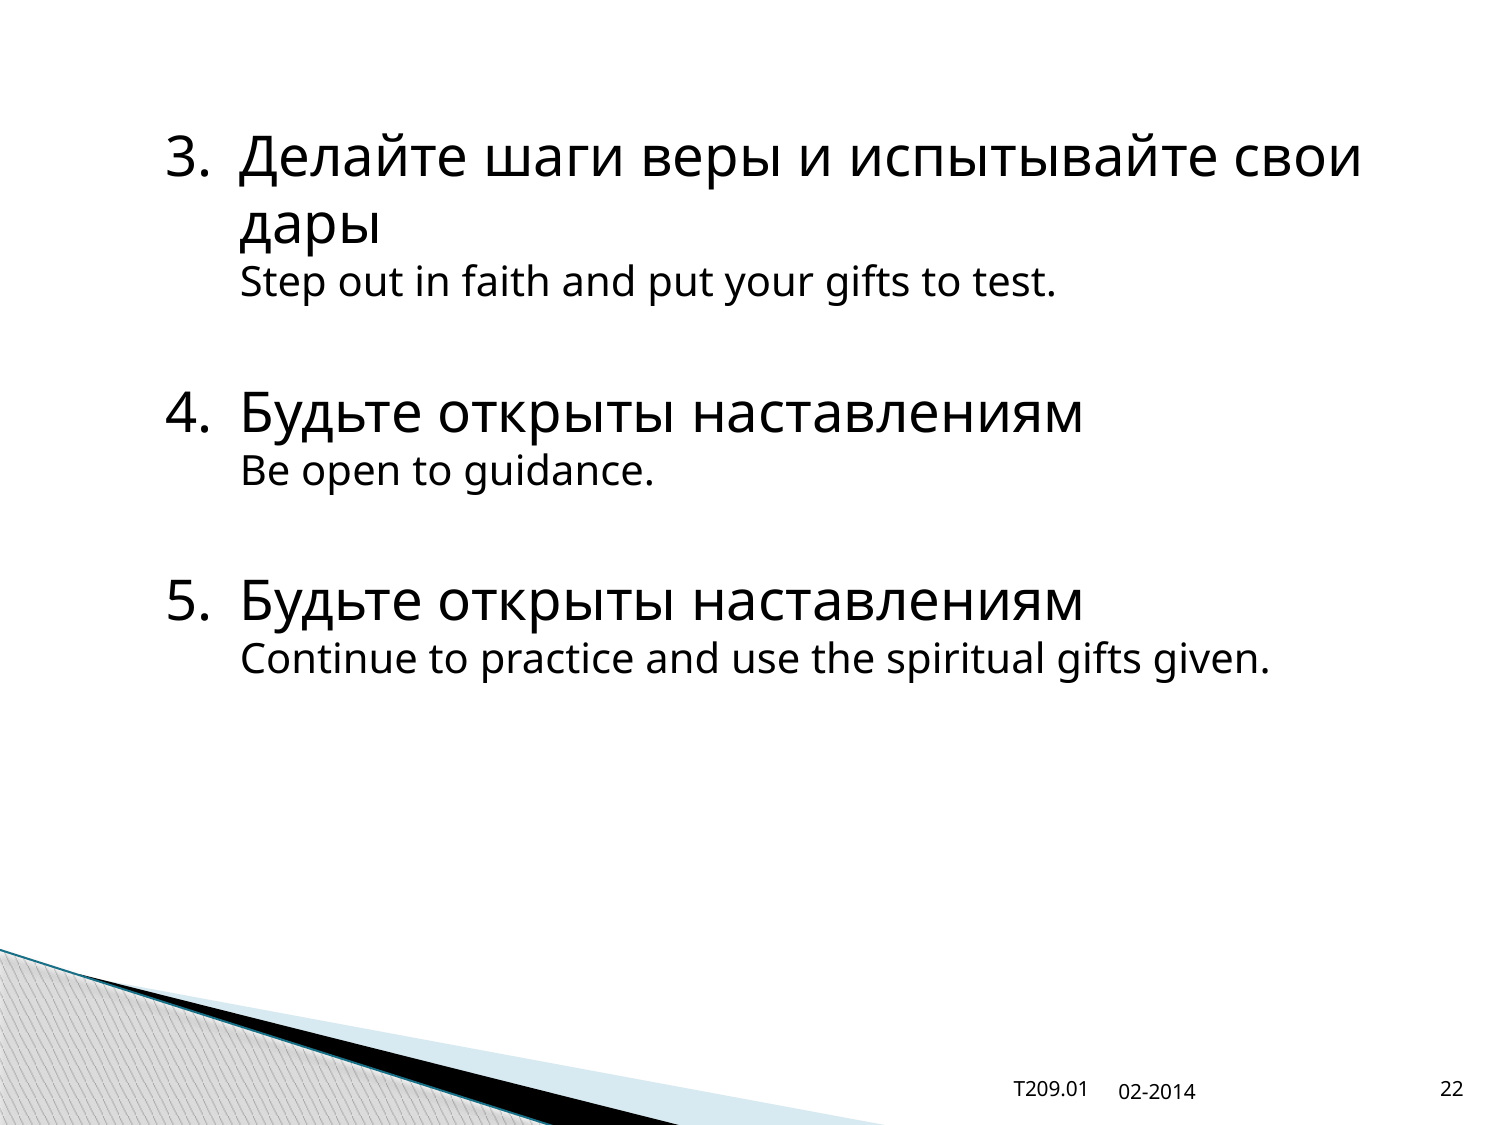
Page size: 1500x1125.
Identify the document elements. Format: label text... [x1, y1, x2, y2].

list 3. Делайте шаги веры и испытывайте свои дары Step out in faith and put your gifts to test. 4. Будьте открыты наставлениям Be open to guidance. 5. Будьте открыты наставлениям Continue to practice and use the spiritual gifts given. [75, 112, 1425, 986]
slide_number 22 [1418, 1051, 1479, 1112]
slide_number 02-2014 [1105, 1051, 1418, 1112]
footer T209.01 [718, 1051, 1105, 1112]
